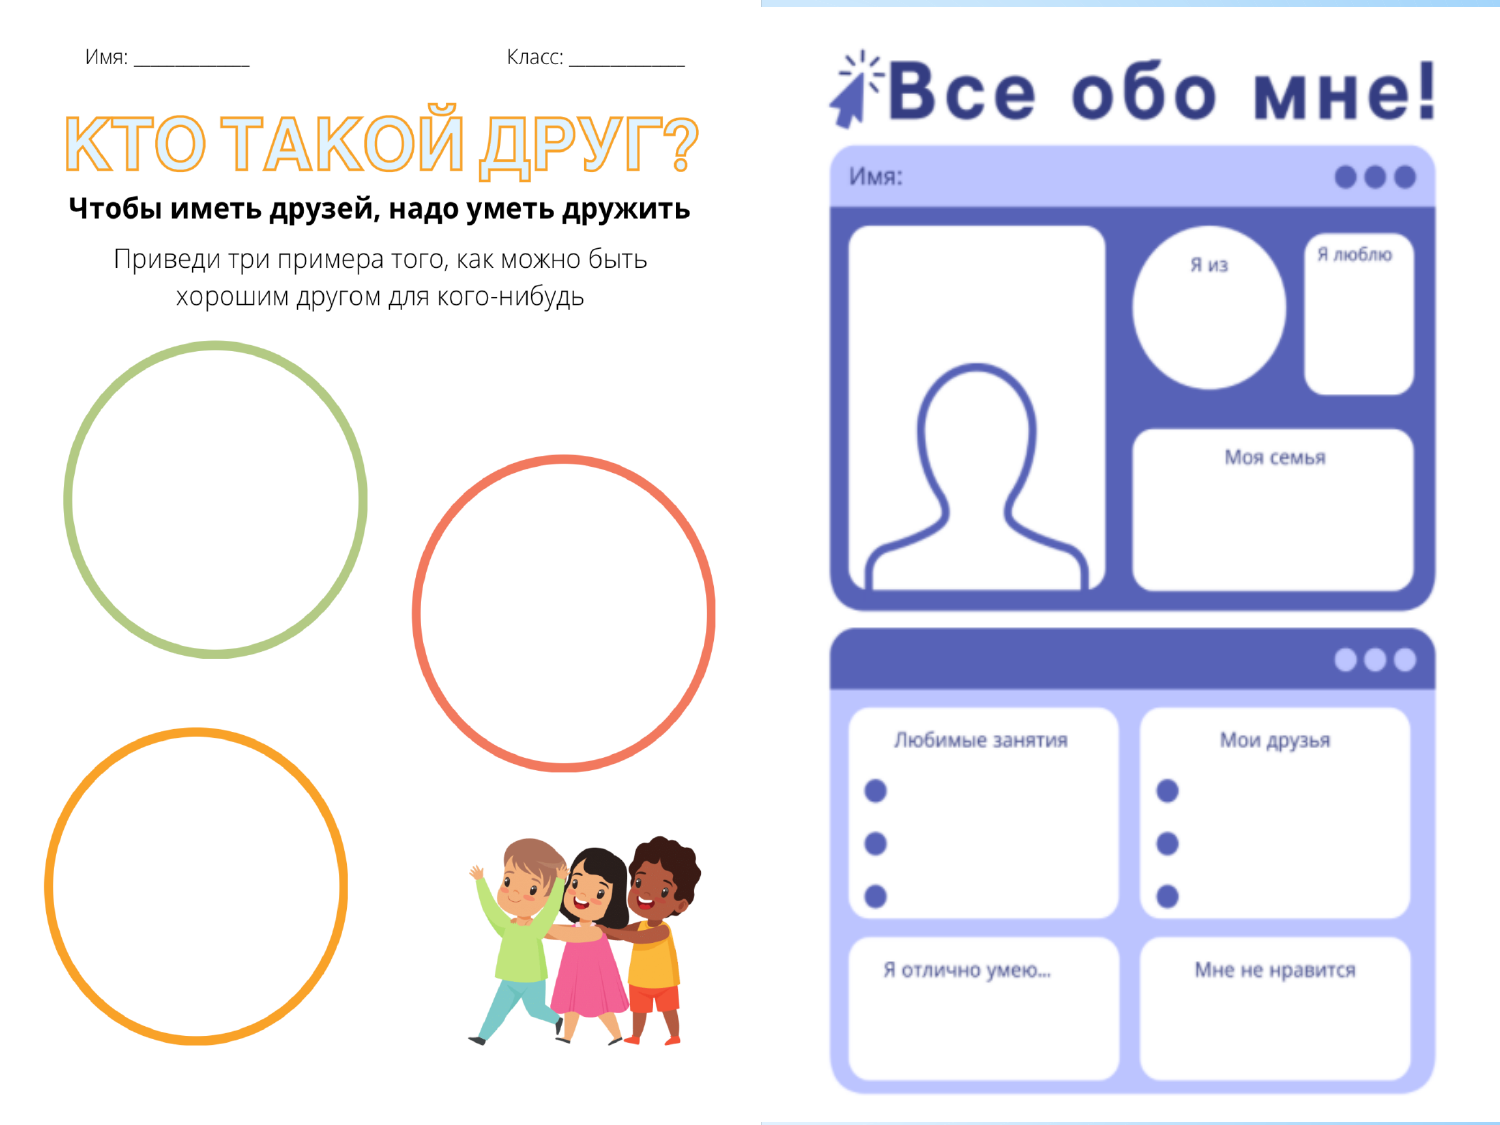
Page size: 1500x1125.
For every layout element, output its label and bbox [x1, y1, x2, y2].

picture [761, 7, 1500, 1123]
list [0, 0, 762, 1125]
